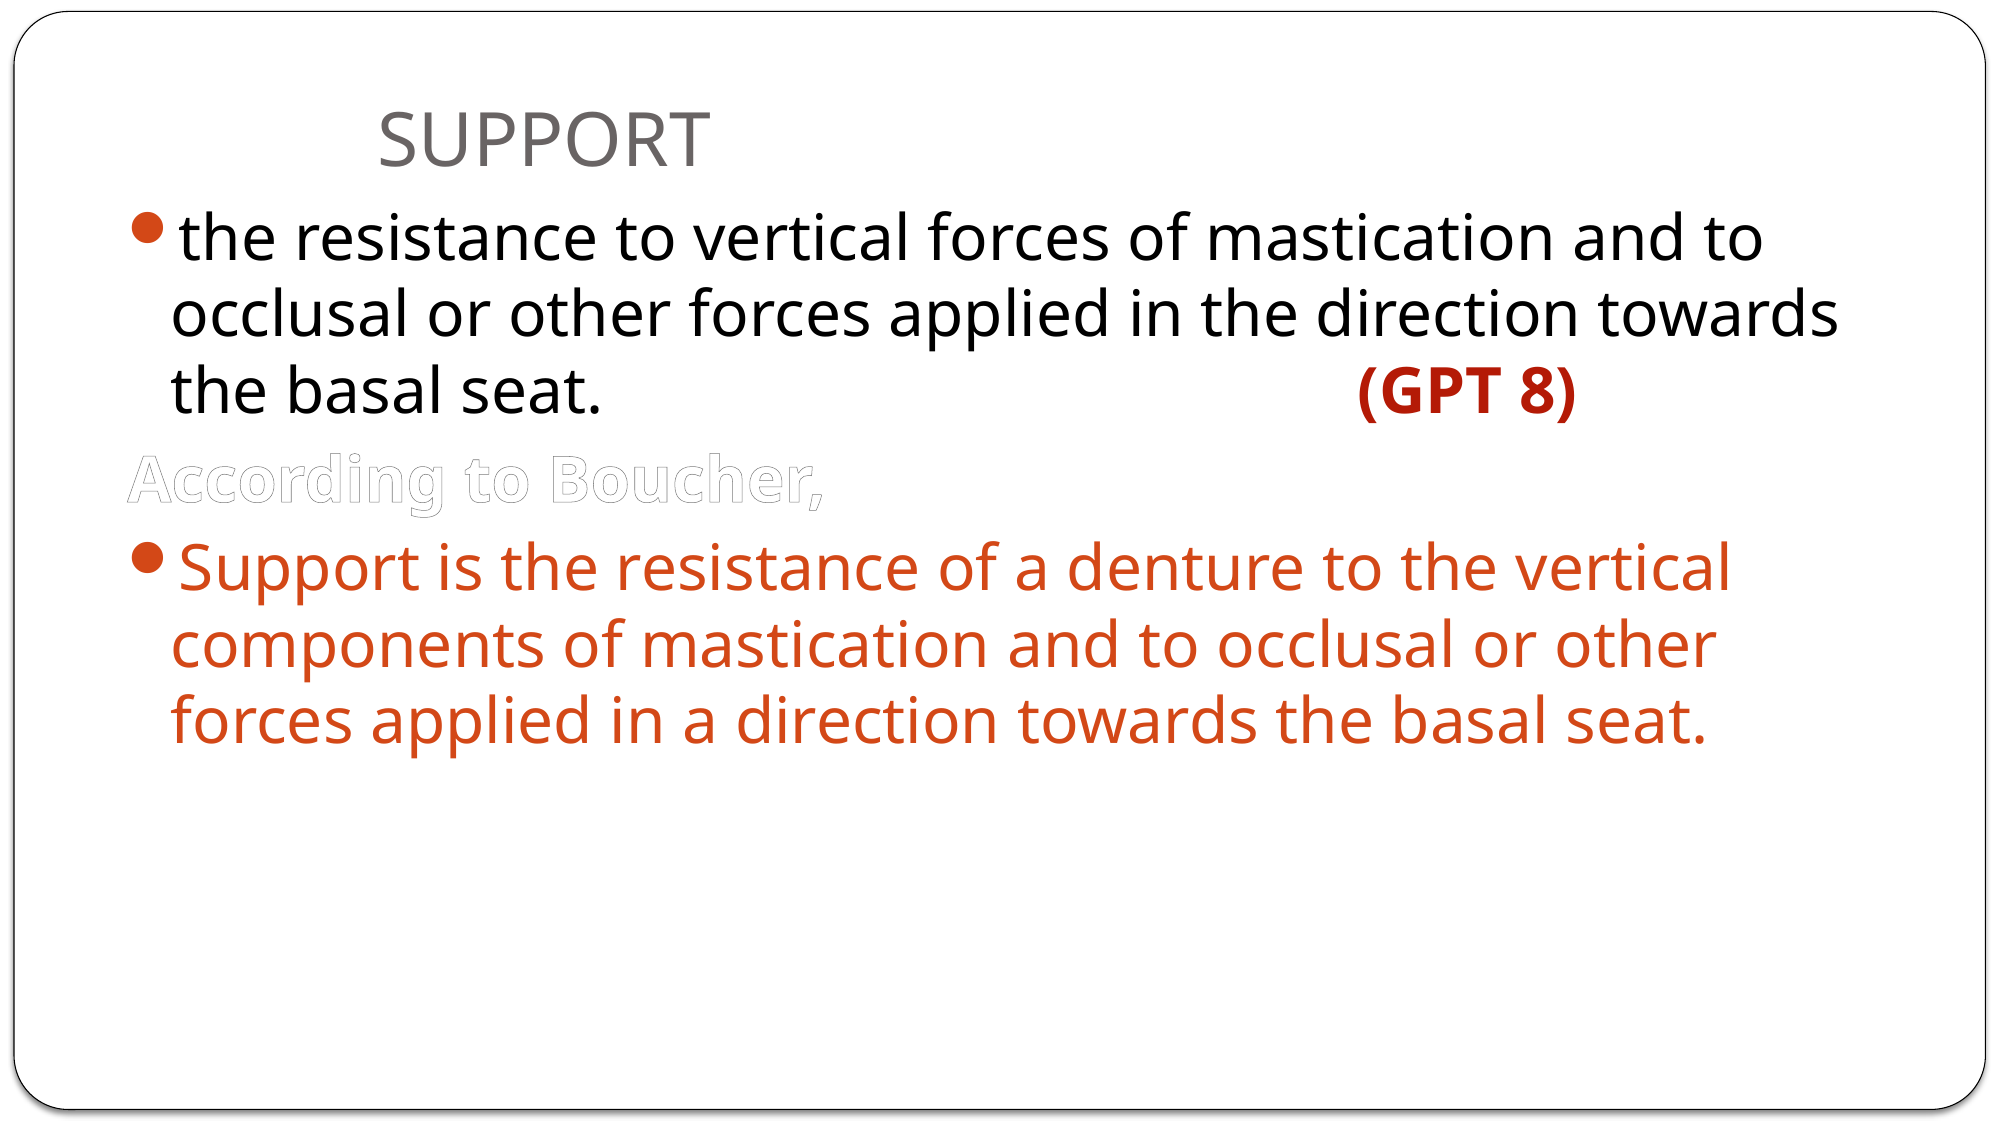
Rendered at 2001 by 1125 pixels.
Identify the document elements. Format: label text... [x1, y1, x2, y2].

title SUPPORT [362, 9, 1638, 188]
list the resistance to vertical forces of mastication and to occlusal or other forces applied in the direction towards the basal seat. (GPT 8) According to Boucher, Support is the resistance of a denture to the vertical components of mastication and to occlusal or other forces applied in a direction towards the basal seat. [112, 188, 1900, 825]
